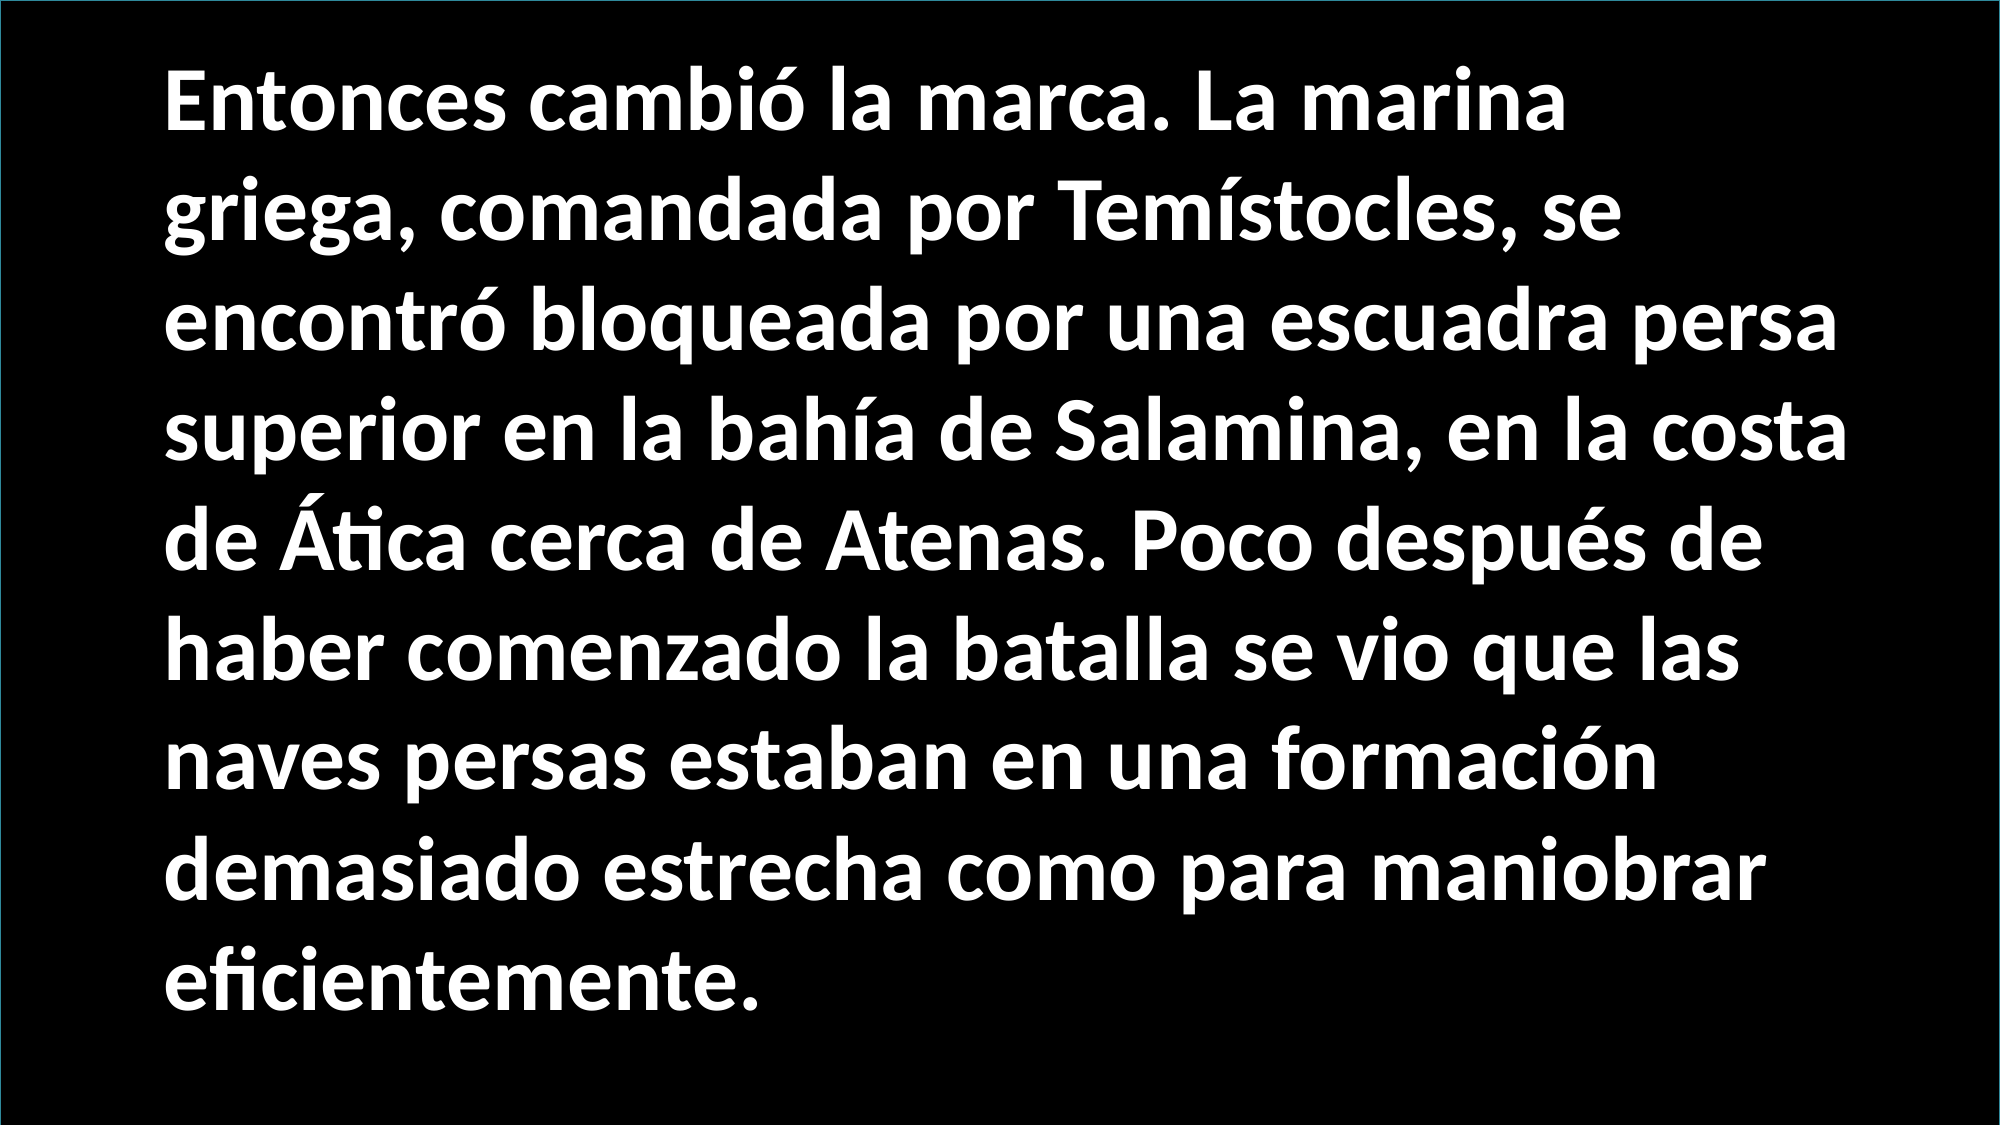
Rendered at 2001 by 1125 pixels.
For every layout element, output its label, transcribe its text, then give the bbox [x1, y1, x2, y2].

text_box [0, 0, 2000, 1125]
text_box Entonces cambió la marca. La marina griega, comandada por Temístocles, se encontró bloqueada por una escuadra persa superior en la bahía de Salamina, en la costa de Ática cerca de Atenas. Poco después de haber comenzado la batalla se vio que las naves persas estaban en una formación demasiado estrecha como para maniobrar eficientemente. [149, 31, 1904, 1036]
